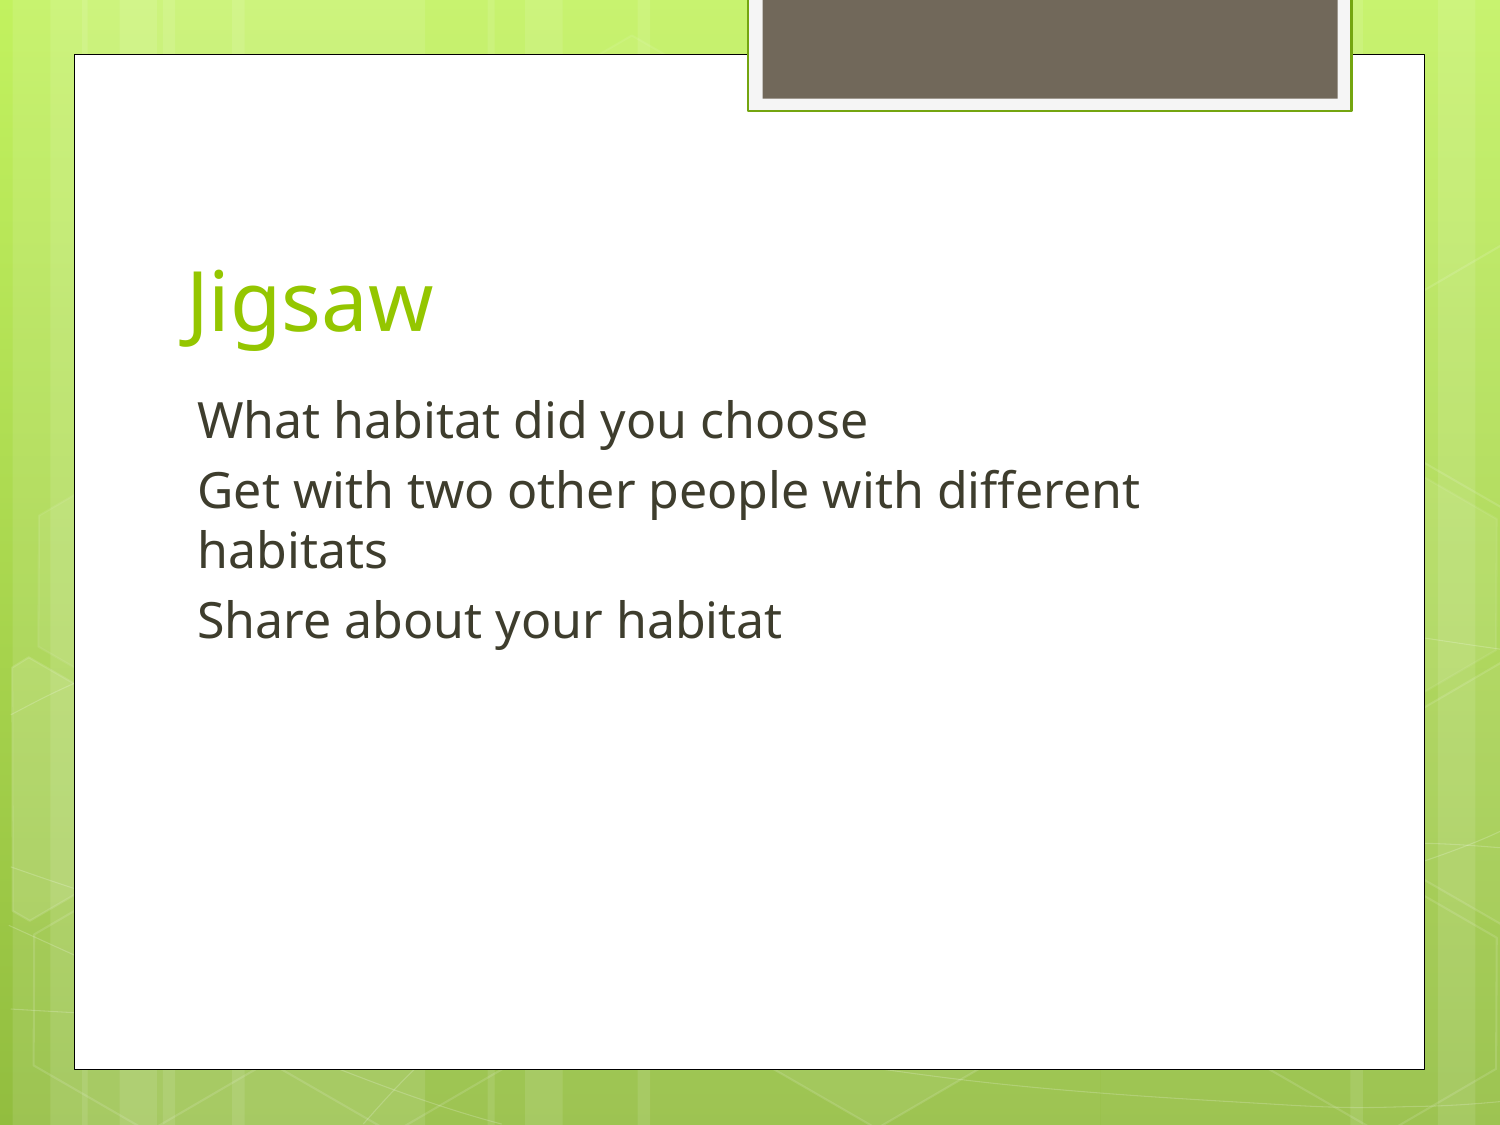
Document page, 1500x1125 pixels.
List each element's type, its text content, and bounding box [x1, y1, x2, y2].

list What habitat did you choose Get with two other people with different habitats Share about your habitat [171, 381, 1283, 957]
title Jigsaw [171, 168, 1324, 357]
